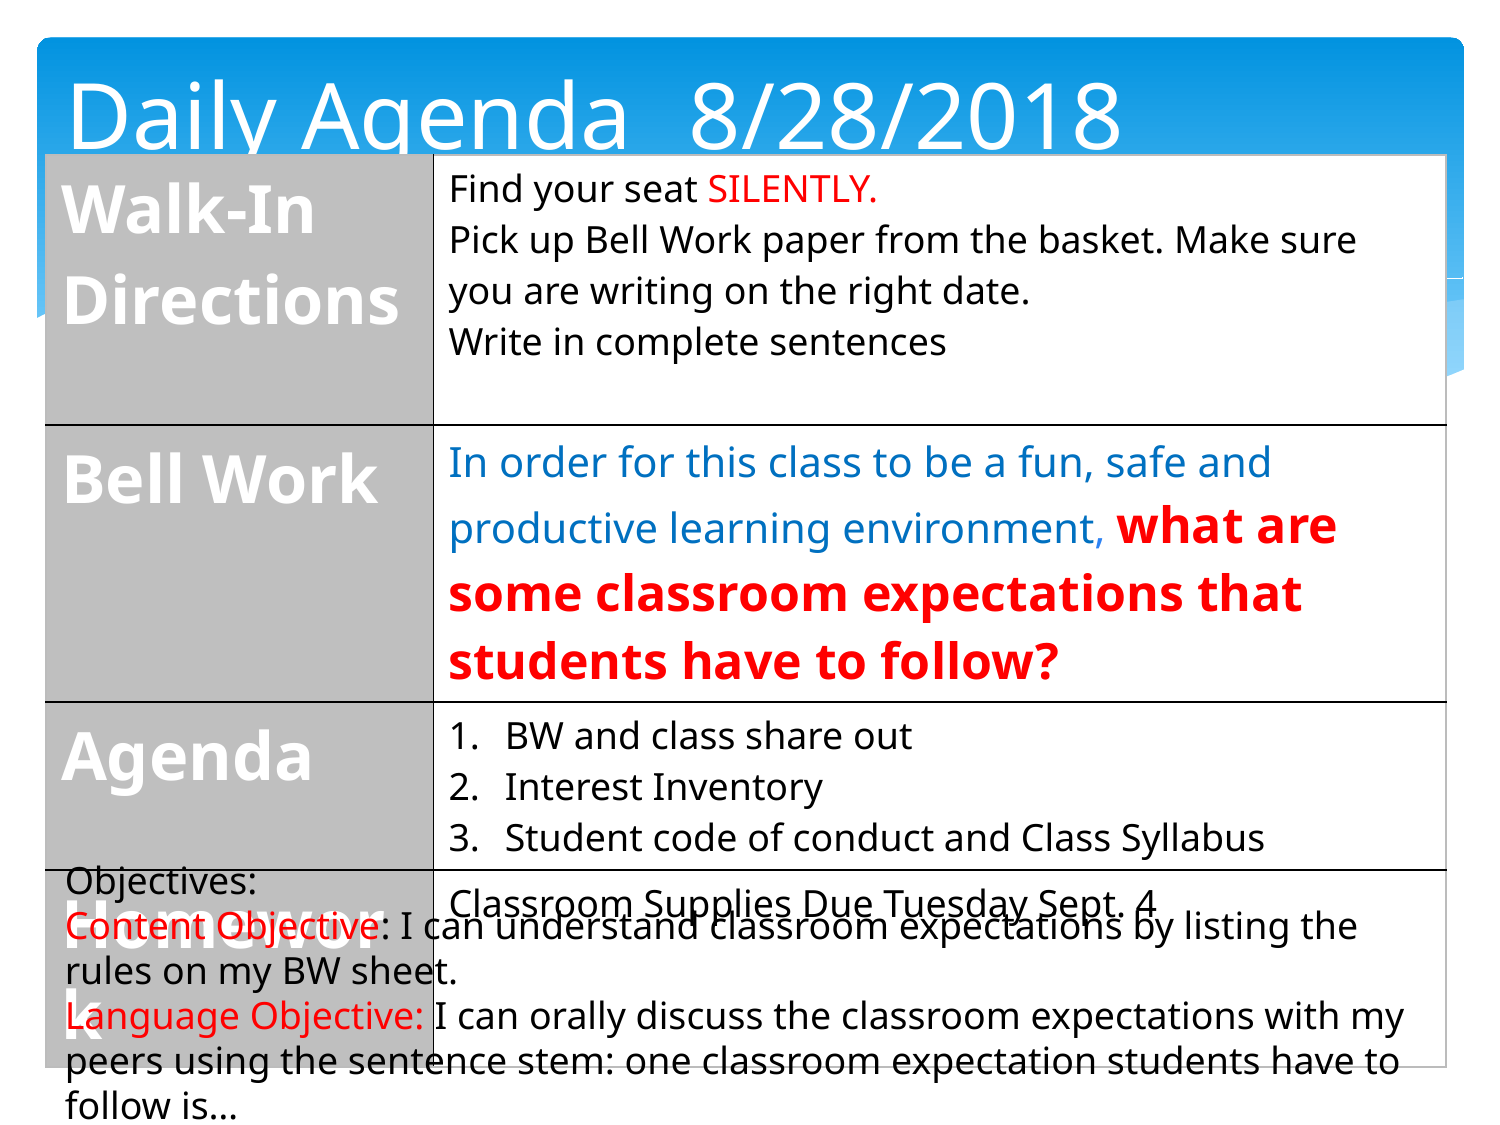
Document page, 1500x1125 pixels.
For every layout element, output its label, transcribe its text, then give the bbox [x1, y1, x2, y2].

table_header Find your seat SILENTLY. Pick up Bell Work paper from the basket. Make sure you are writing on the right date. Write in complete sentences [434, 156, 1445, 424]
table_header Walk-In Directions [47, 156, 433, 424]
table_cell BW and class share out Interest Inventory Student code of conduct and Class Syllabus [434, 703, 1445, 849]
table_cell Bell Work [47, 426, 433, 701]
table_cell In order for this class to be a fun, safe and productive learning environment, what are some classroom expectations that students have to follow? [434, 426, 1445, 701]
text_box Daily Agenda 8/28/2018 [50, 37, 1450, 188]
table_cell Agenda [47, 703, 433, 869]
text_box Objectives: Content Objective: I can understand classroom expectations by listing the rules on my BW sheet. Language Objective: I can orally discuss the classroom expectations with my peers using the sentence stem: one classroom expectation students have to follow is… [50, 849, 1450, 1125]
